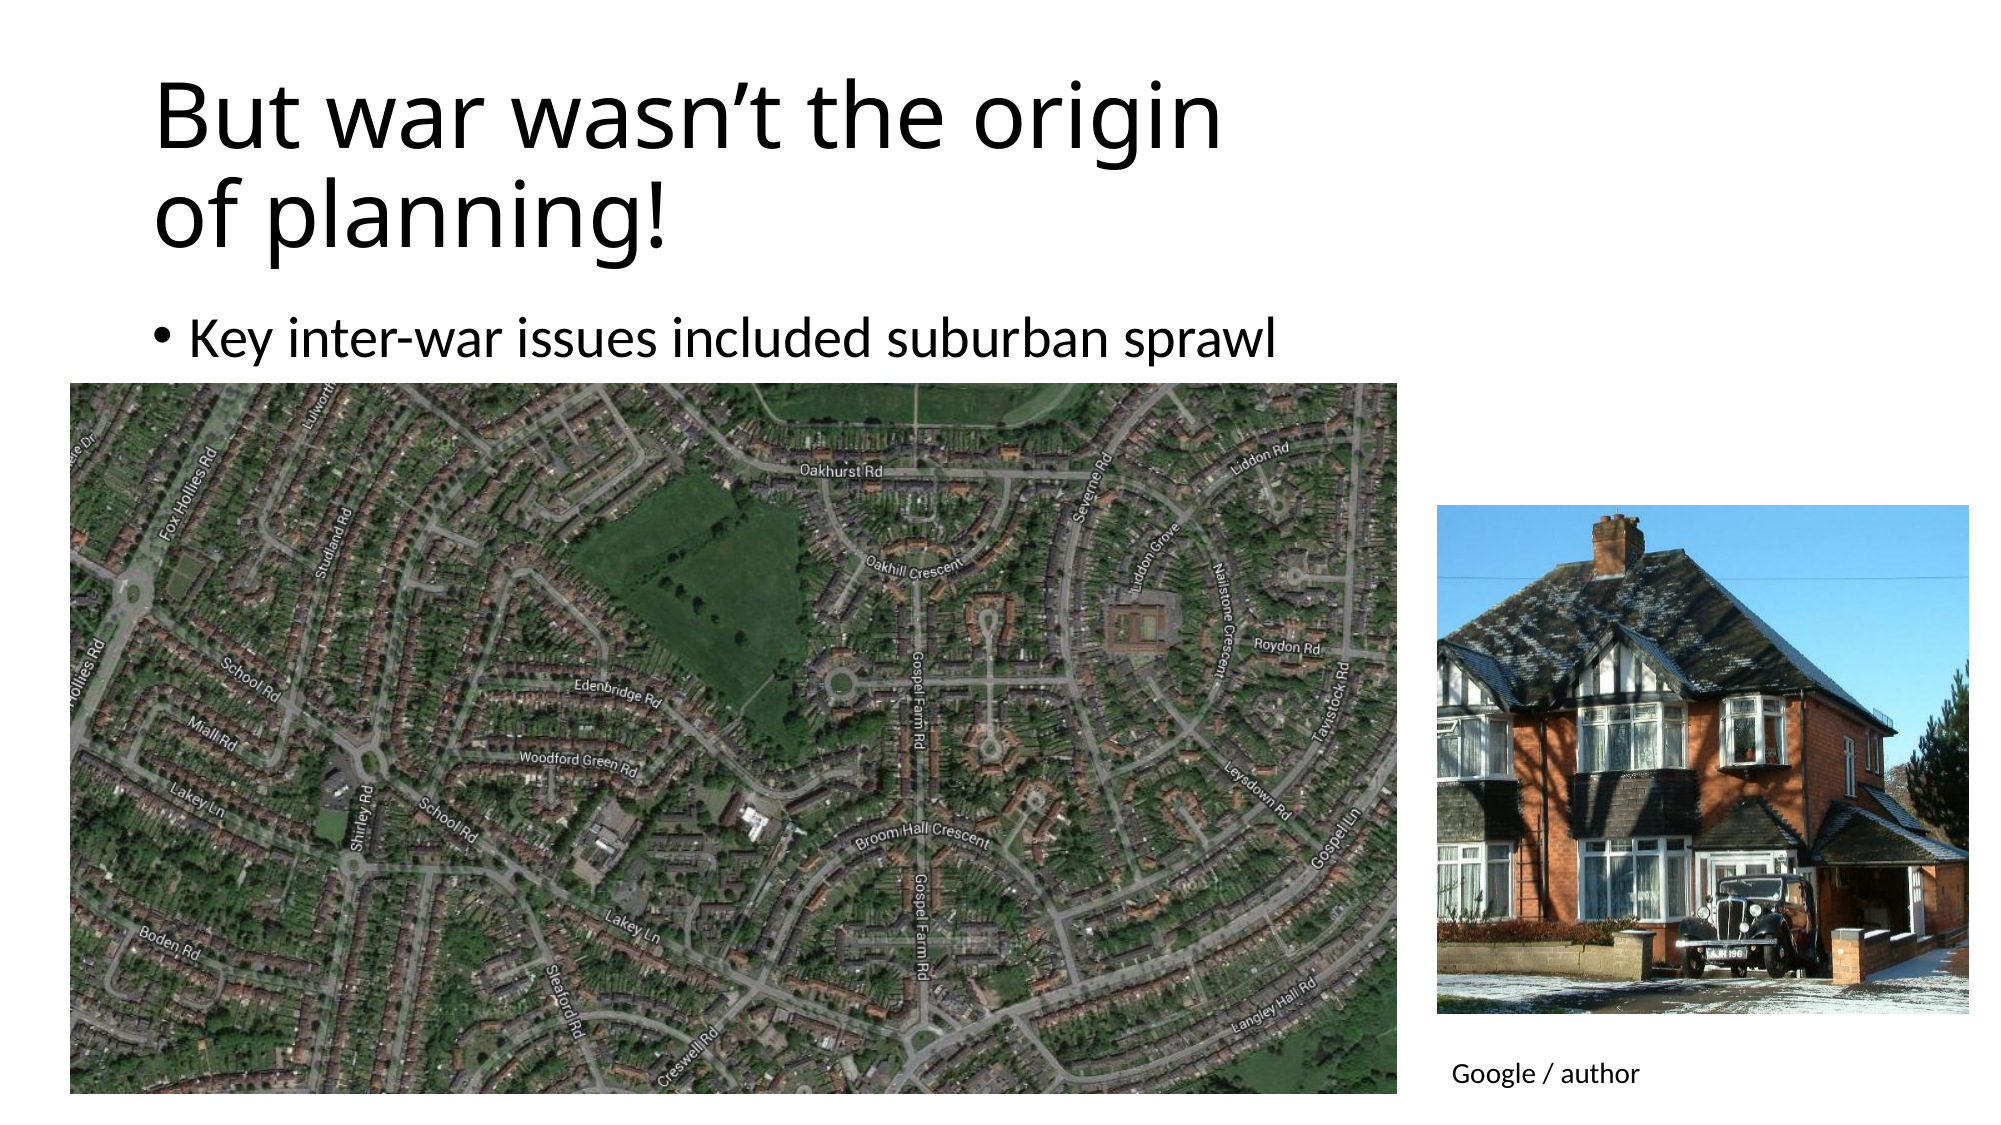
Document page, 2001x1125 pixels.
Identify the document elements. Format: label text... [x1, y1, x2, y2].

title But war wasn’t the origin of planning! [137, 59, 1863, 278]
picture [70, 383, 1397, 1094]
list Key inter-war issues included suburban sprawl [137, 299, 1863, 1014]
picture [1437, 505, 1969, 1014]
text_box Google / author [1437, 1047, 1799, 1097]
